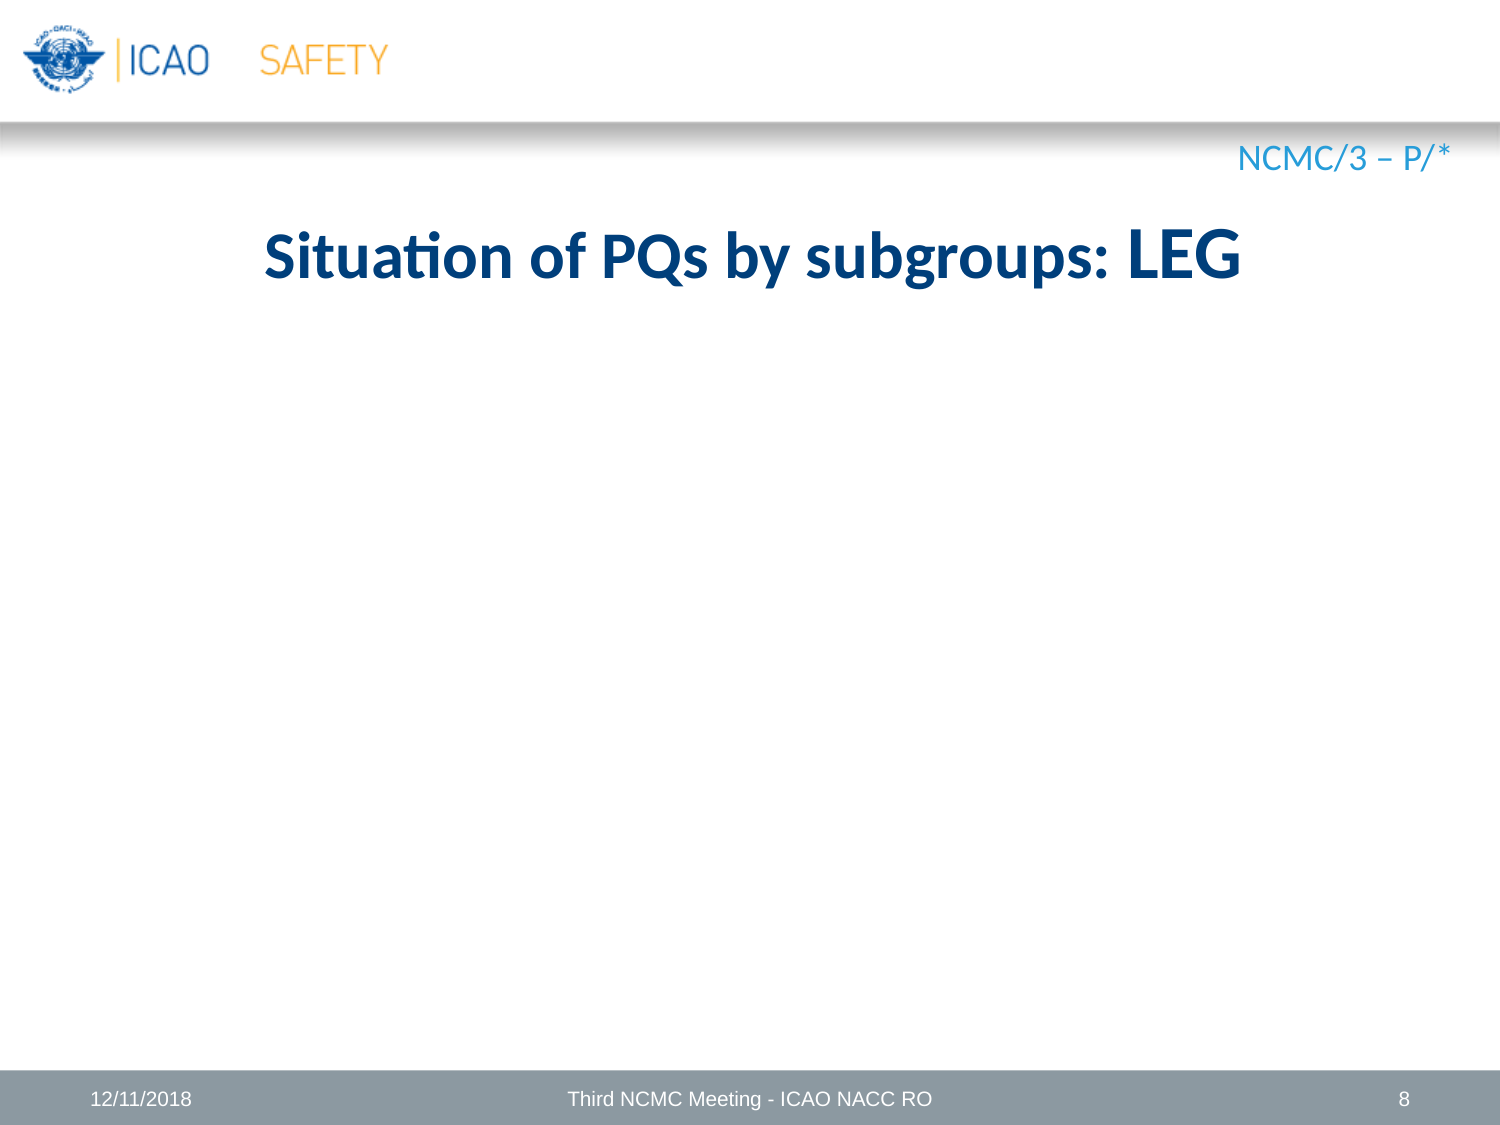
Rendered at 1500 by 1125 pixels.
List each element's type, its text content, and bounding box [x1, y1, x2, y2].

picture [0, 0, 1500, 162]
text_box NCMC/3 – P/* [1222, 125, 1469, 186]
footer Third NCMC Meeting - ICAO NACC RO [512, 1070, 988, 1125]
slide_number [75, 1070, 425, 1125]
title Situation of PQs by subgroups: LEG [3, 196, 1500, 303]
slide_number 8 [1074, 1070, 1425, 1125]
